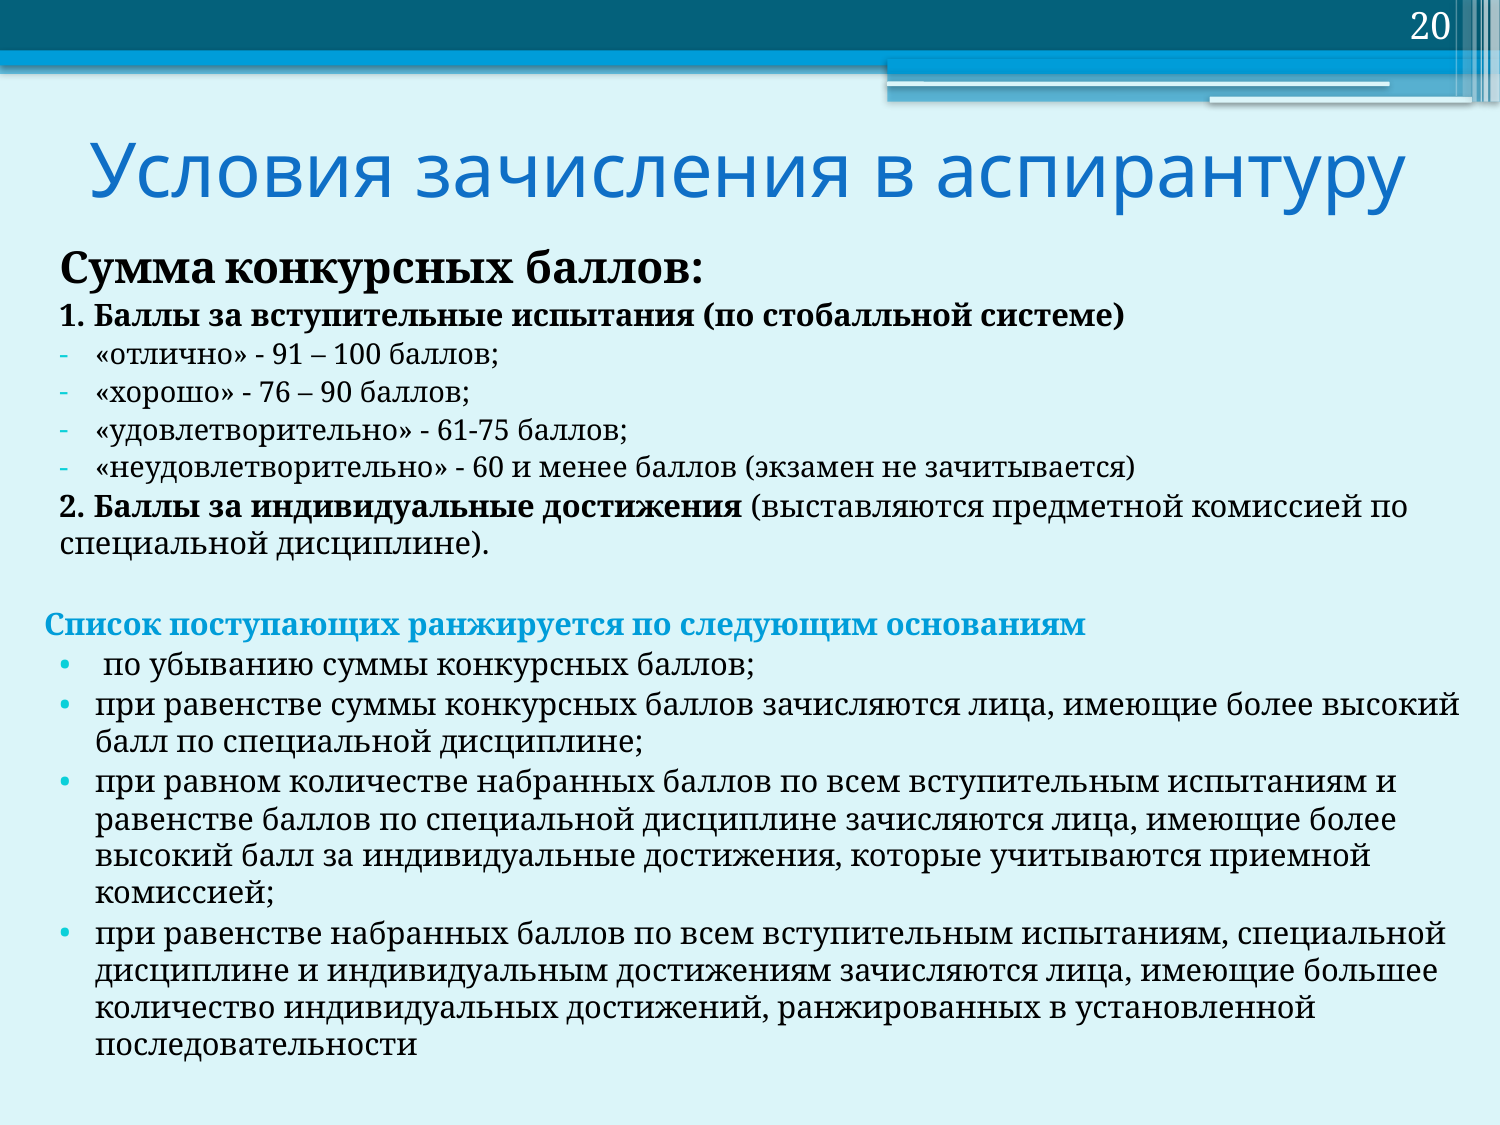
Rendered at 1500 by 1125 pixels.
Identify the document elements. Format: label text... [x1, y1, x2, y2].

list Сумма конкурсных баллов: 1. Баллы за вступительные испытания (по стобалльной системе) «отлично» - 91 – 100 баллов; «хорошо» - 76 – 90 баллов; «удовлетворительно» - 61-75 баллов; «неудовлетворительно» - 60 и менее баллов (экзамен не зачитывается) 2. Баллы за индивидуальные достижения (выставляются предметной комиссией по специальной дисциплине). Список поступающих ранжируется по следующим основаниям по убыванию суммы конкурсных баллов; при равенстве суммы конкурсных баллов зачисляются лица, имеющие более высокий балл по специальной дисциплине; при равном количестве набранных баллов по всем вступительным испытаниям и равенстве баллов по специальной дисциплине зачисляются лица, имеющие более высокий балл за индивидуальные достижения, которые учитываются приемной комиссией; при равенстве набранных баллов по всем вступительным испытаниям, специальной дисциплине и индивидуальным достижениям зачисляются лица, имеющие большее количество индивидуальных достижений, ранжированных в установленной последовательности [29, 231, 1483, 1079]
slide_number 20 [1341, 0, 1466, 61]
title Условия зачисления в аспирантуру [75, 101, 1425, 231]
